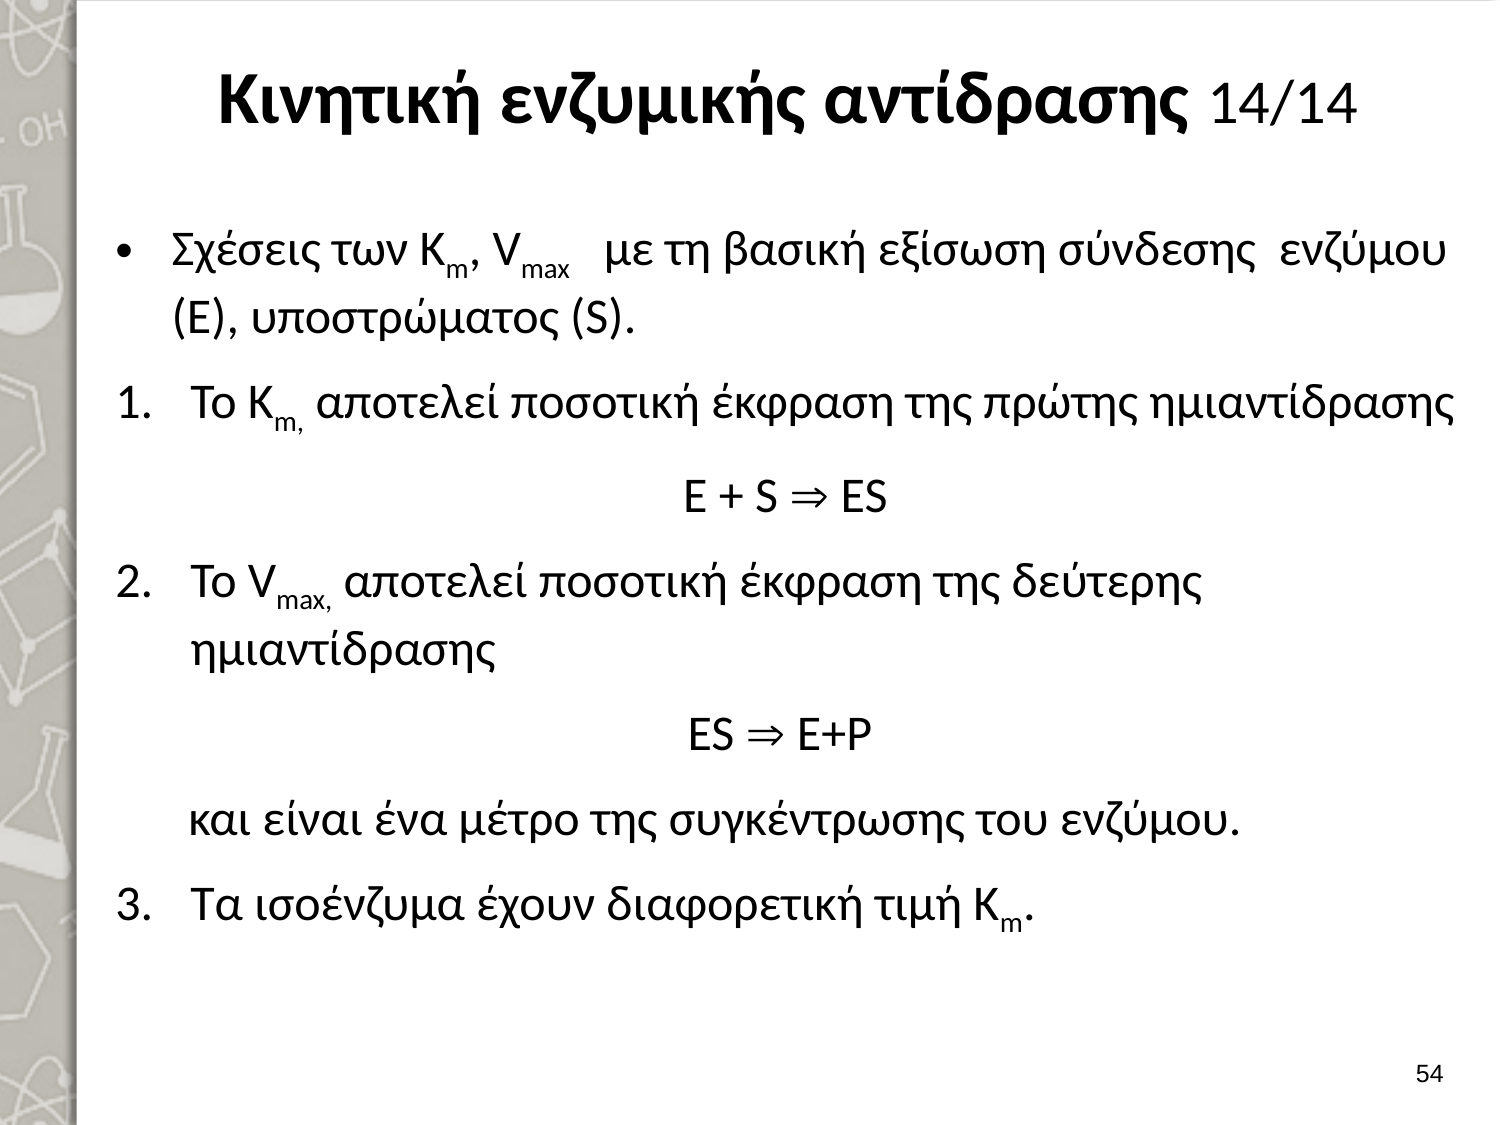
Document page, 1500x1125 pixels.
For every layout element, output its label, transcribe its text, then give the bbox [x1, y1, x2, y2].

slide_number 53 [1108, 1042, 1459, 1103]
list Σχέσεις των Km, Vmax με τη βασική εξίσωση σύνδεσης ενζύμου (E), υποστρώματος (S). To Km, αποτελεί ποσοτική έκφραση της πρώτης ημιαντίδρασης Ε + S  ES To Vmax, αποτελεί ποσοτική έκφραση της δεύτερης ημιαντίδρασης ES  Ε+Ρ και είναι ένα μέτρο της συγκέντρωσης του ενζύμου. Τα ισοένζυμα έχουν διαφορετική τιμή Km. [100, 208, 1471, 1024]
title Κινητική ενζυμικής αντίδρασης 14/14 [76, 19, 1500, 169]
